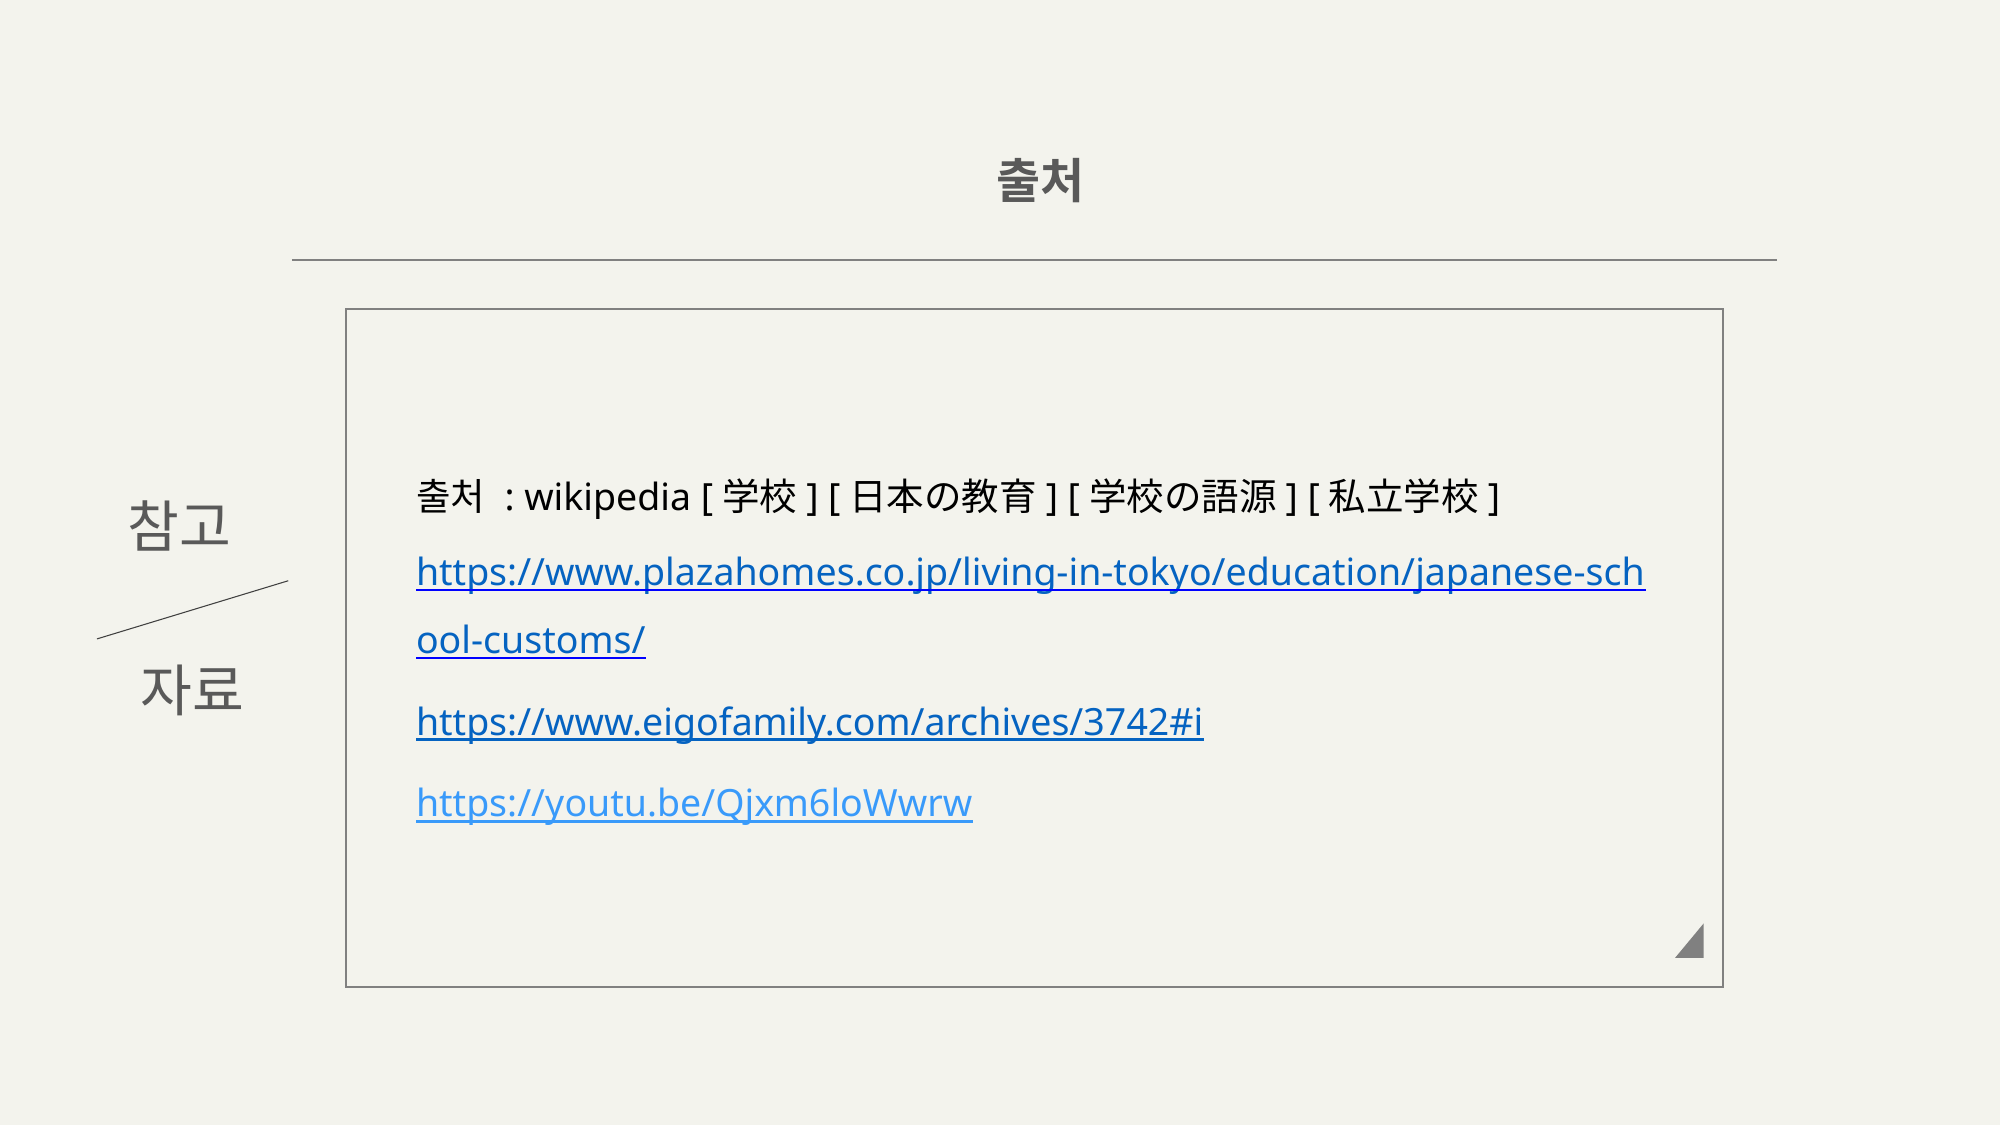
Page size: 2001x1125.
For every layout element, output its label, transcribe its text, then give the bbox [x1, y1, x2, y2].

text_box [96, 580, 289, 639]
text_box 출처 [352, 142, 1730, 215]
text_box 출처 : wikipedia [学校] [日本の教育] [学校の語源] [私立学校] https://www.plazahomes.co.jp/living-in-tokyo/education/japanese-school-customs/ https://www.eigofamily.com/archives/3742#i https://youtu.be/Qjxm6loWwrw [401, 438, 1680, 970]
text_box [1680, 920, 1705, 959]
text_box [345, 308, 1724, 988]
text_box 참고 [113, 483, 401, 566]
text_box 자료 [64, 648, 322, 731]
